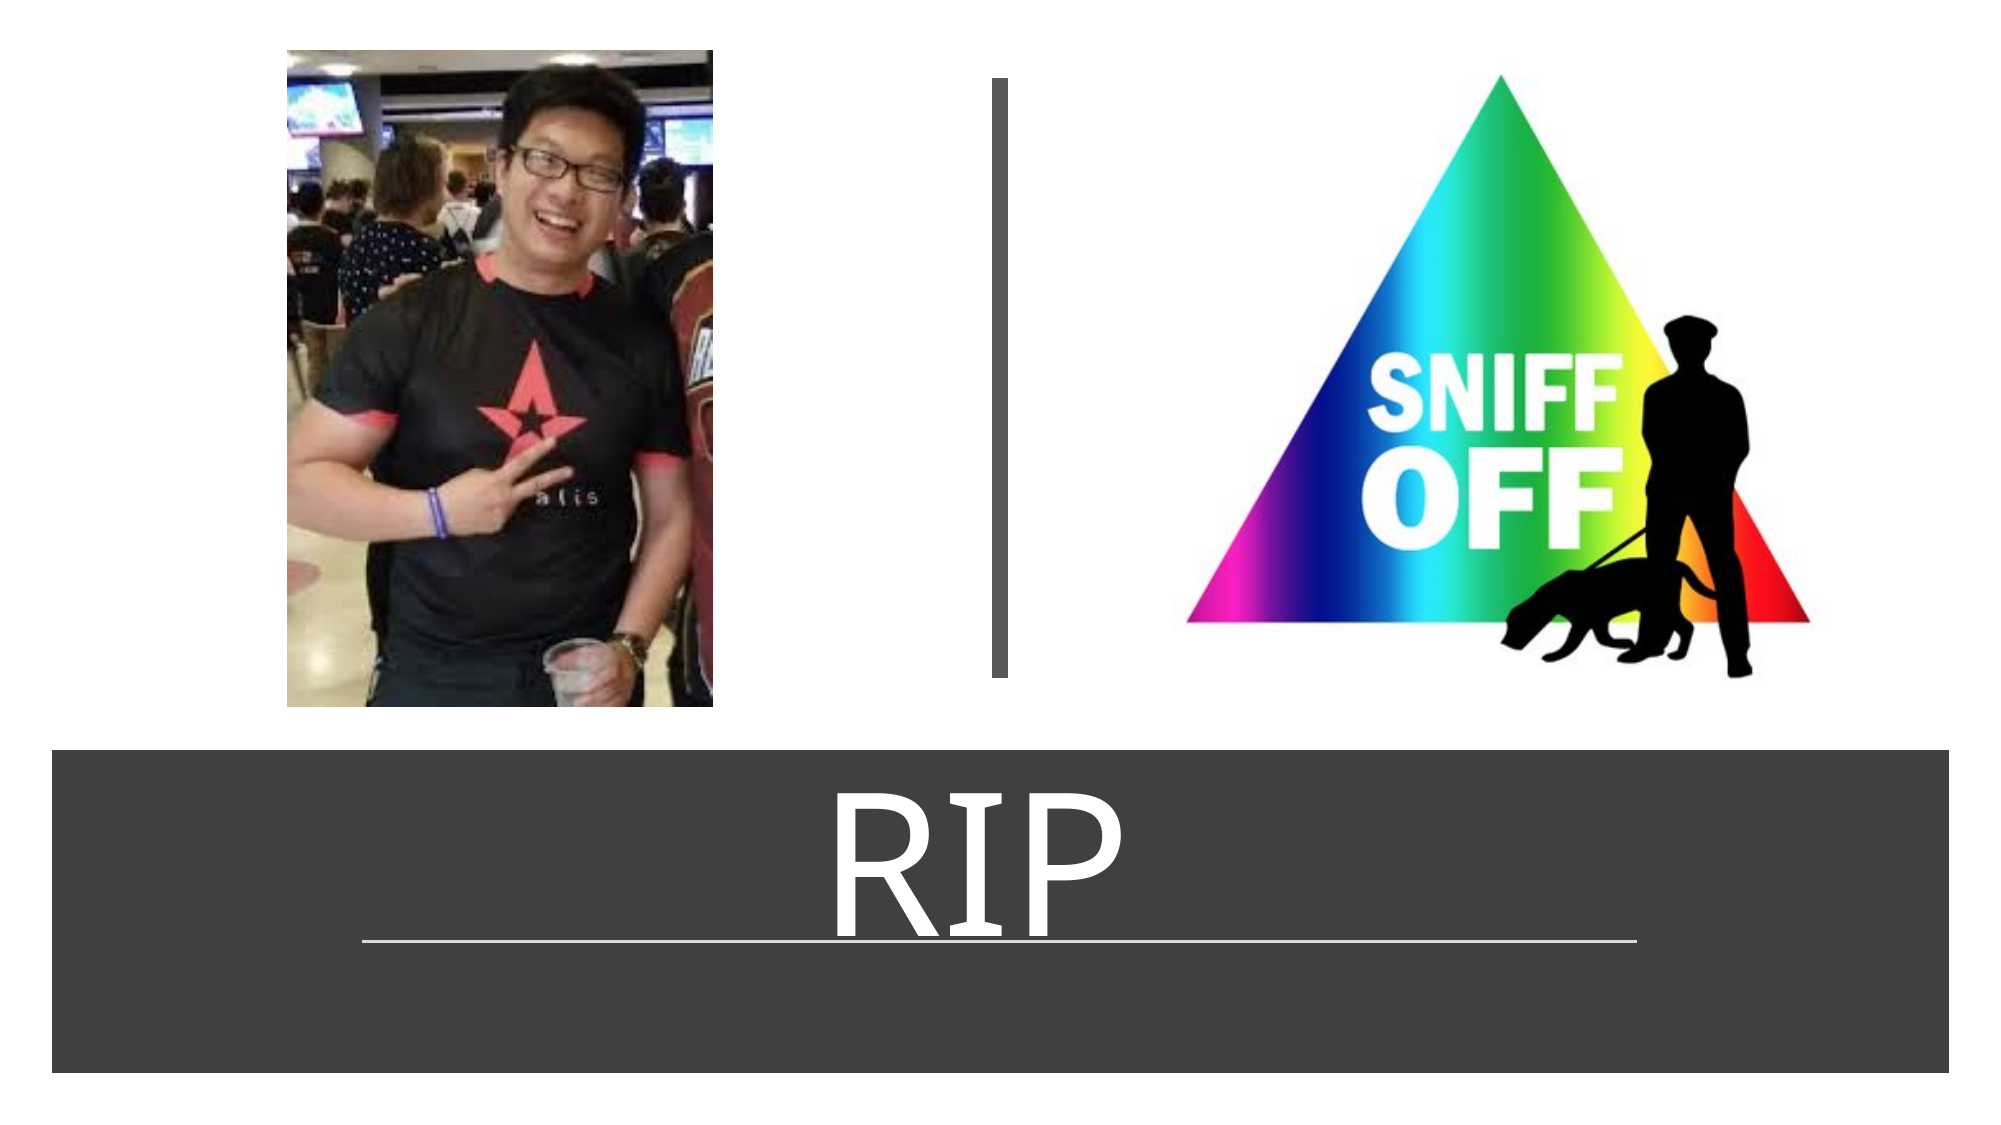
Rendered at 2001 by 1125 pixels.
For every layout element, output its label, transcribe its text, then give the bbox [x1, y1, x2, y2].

picture [287, 50, 713, 707]
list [1172, 50, 1828, 707]
text_box [61, 759, 1939, 1064]
title RIP [61, 835, 1889, 988]
